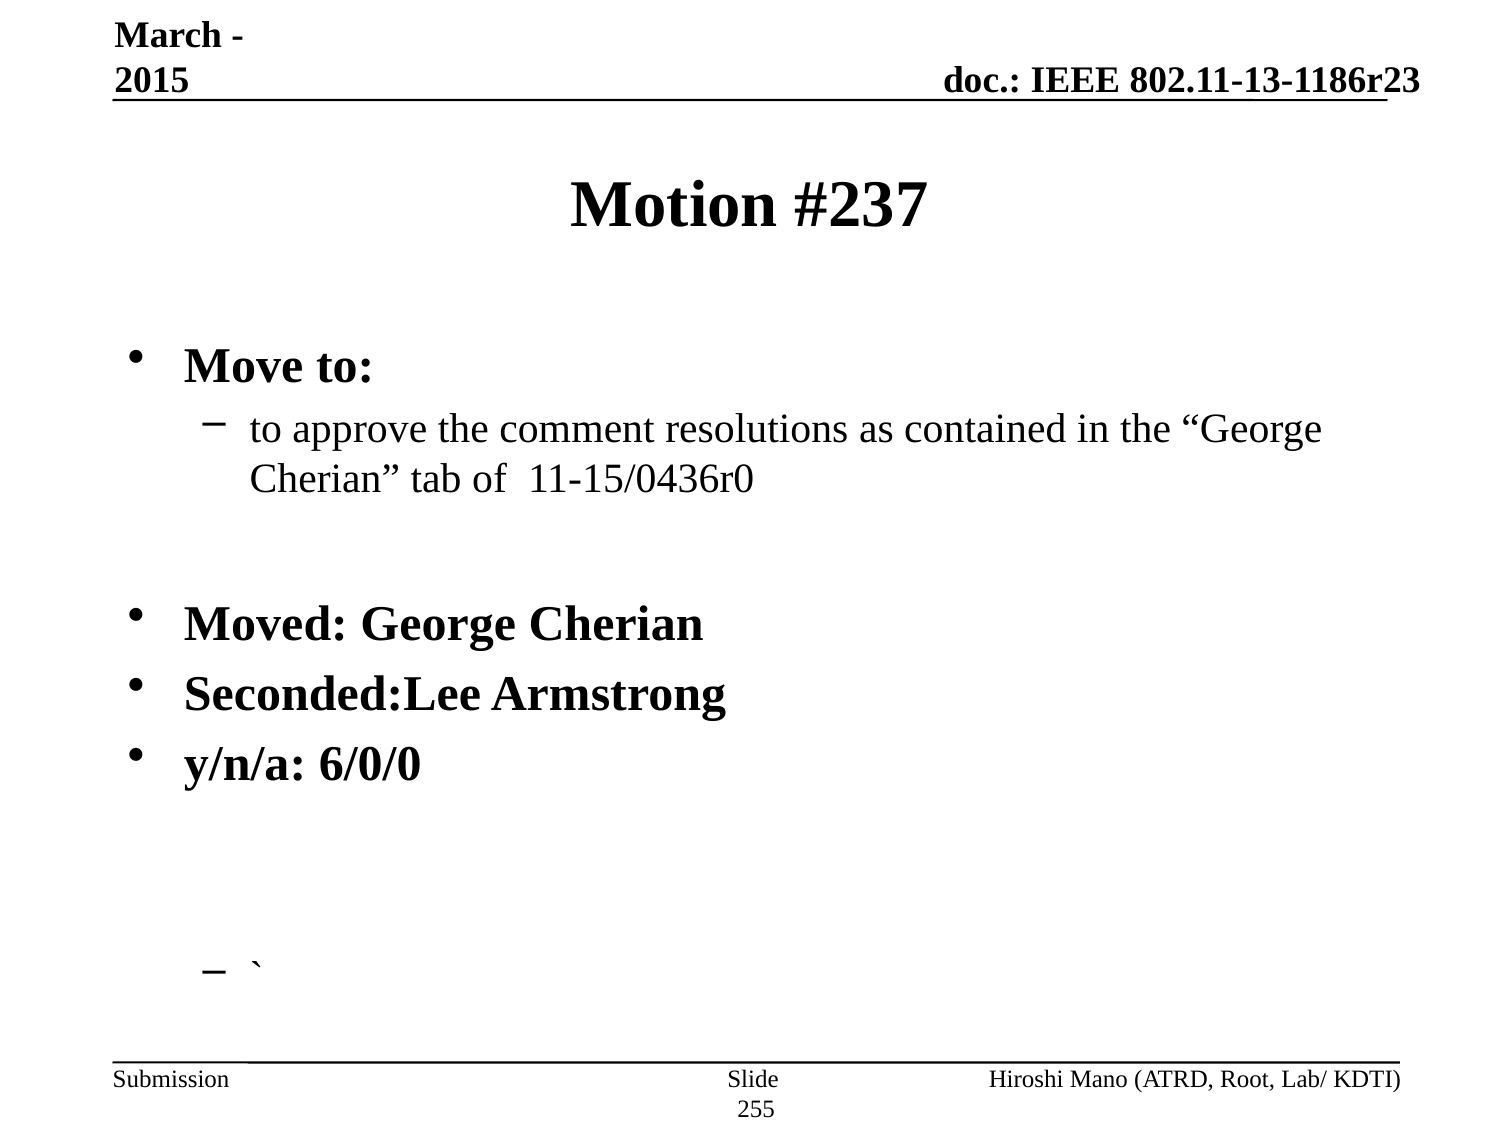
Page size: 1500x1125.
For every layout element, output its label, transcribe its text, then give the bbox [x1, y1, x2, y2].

slide_number March -2015 [114, 54, 273, 101]
title Motion #237 [112, 112, 1388, 288]
footer Hiroshi Mano (ATRD, Root, Lab/ KDTI) [984, 1061, 1402, 1093]
list Move to: to approve the comment resolutions as contained in the “George Cherian” tab of 11-15/0436r0 Moved: George Cherian Seconded:Lee Armstrong y/n/a: 6/0/0 ` [112, 324, 1388, 1001]
slide_number Slide 255 [712, 1061, 800, 1093]
